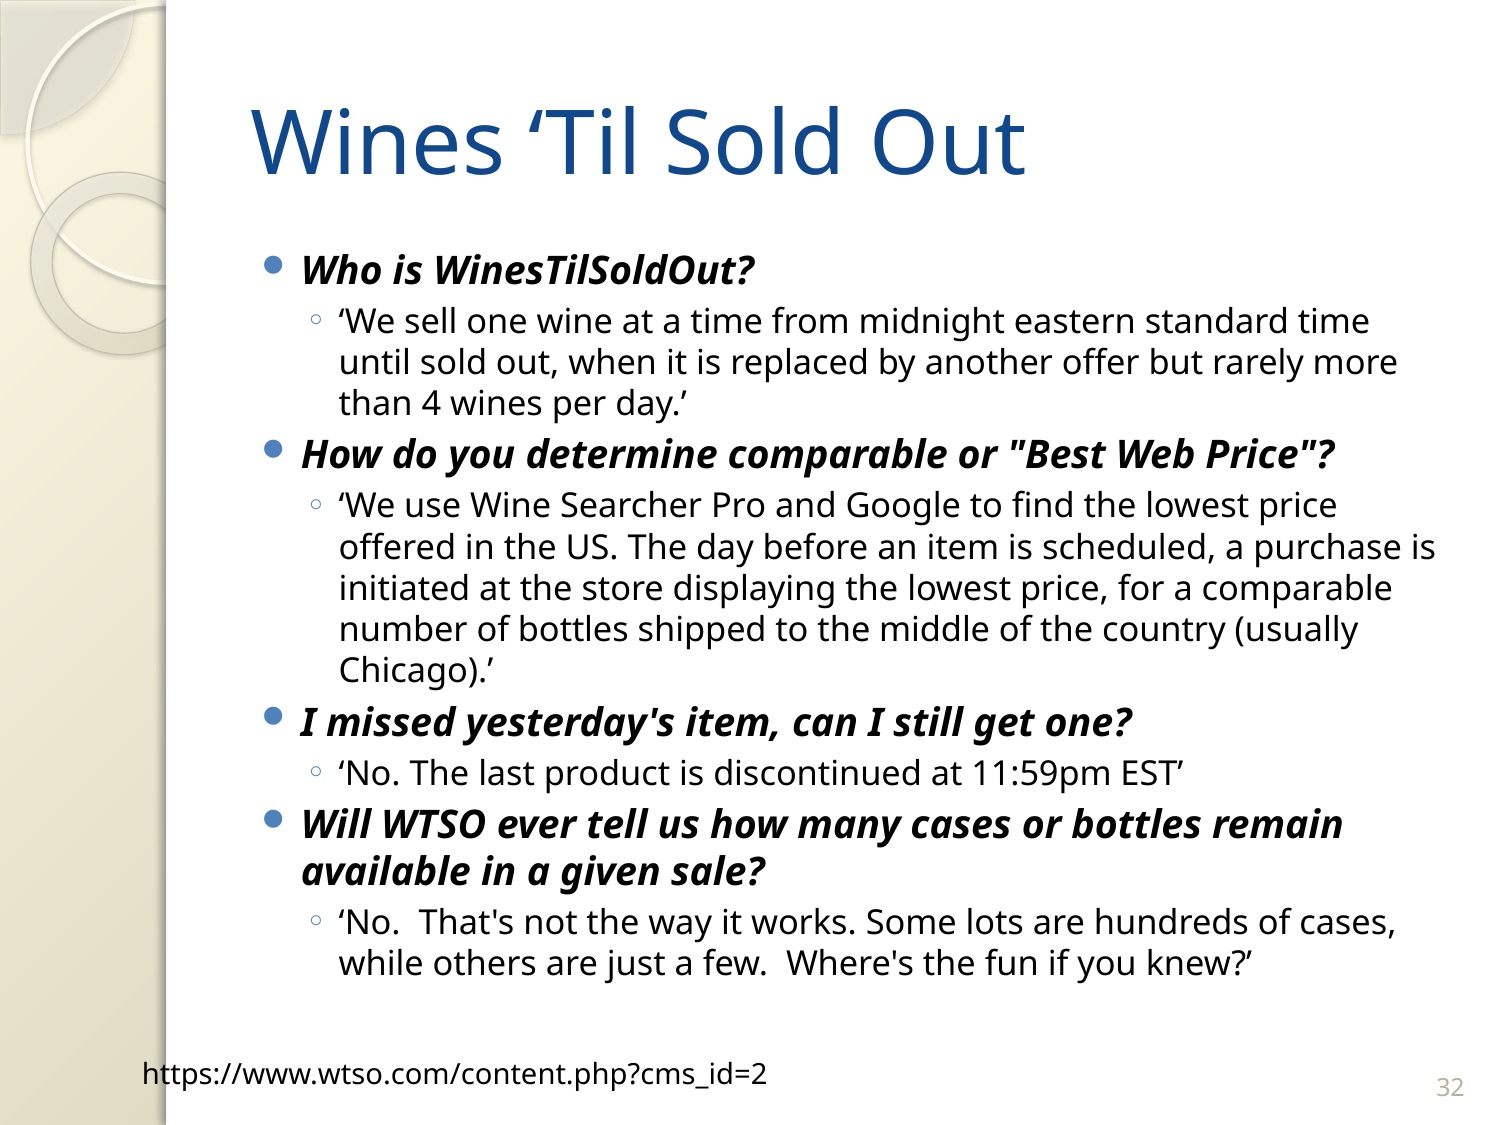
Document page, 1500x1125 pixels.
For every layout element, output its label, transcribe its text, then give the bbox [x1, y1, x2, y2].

slide_number 31 [1413, 1034, 1488, 1113]
text_box https://www.wtso.com/content.php?cms_id=2 [127, 1047, 783, 1098]
list Who is WinesTilSoldOut? ‘We sell one wine at a time from midnight eastern standard time until sold out, when it is replaced by another offer but rarely more than 4 wines per day.’ How do you determine comparable or "Best Web Price"? ‘We use Wine Searcher Pro and Google to find the lowest price offered in the US. The day before an item is scheduled, a purchase is initiated at the store displaying the lowest price, for a comparable number of bottles shipped to the middle of the country (usually Chicago).’ I missed yesterday's item, can I still get one? ‘No. The last product is discontinued at 11:59pm EST’ Will WTSO ever tell us how many cases or bottles remain available in a given sale? ‘No. That's not the way it works. Some lots are hundreds of cases, while others are just a few. Where's the fun if you knew?’ [235, 237, 1466, 998]
title Wines ‘Til Sold Out [235, 45, 1466, 233]
